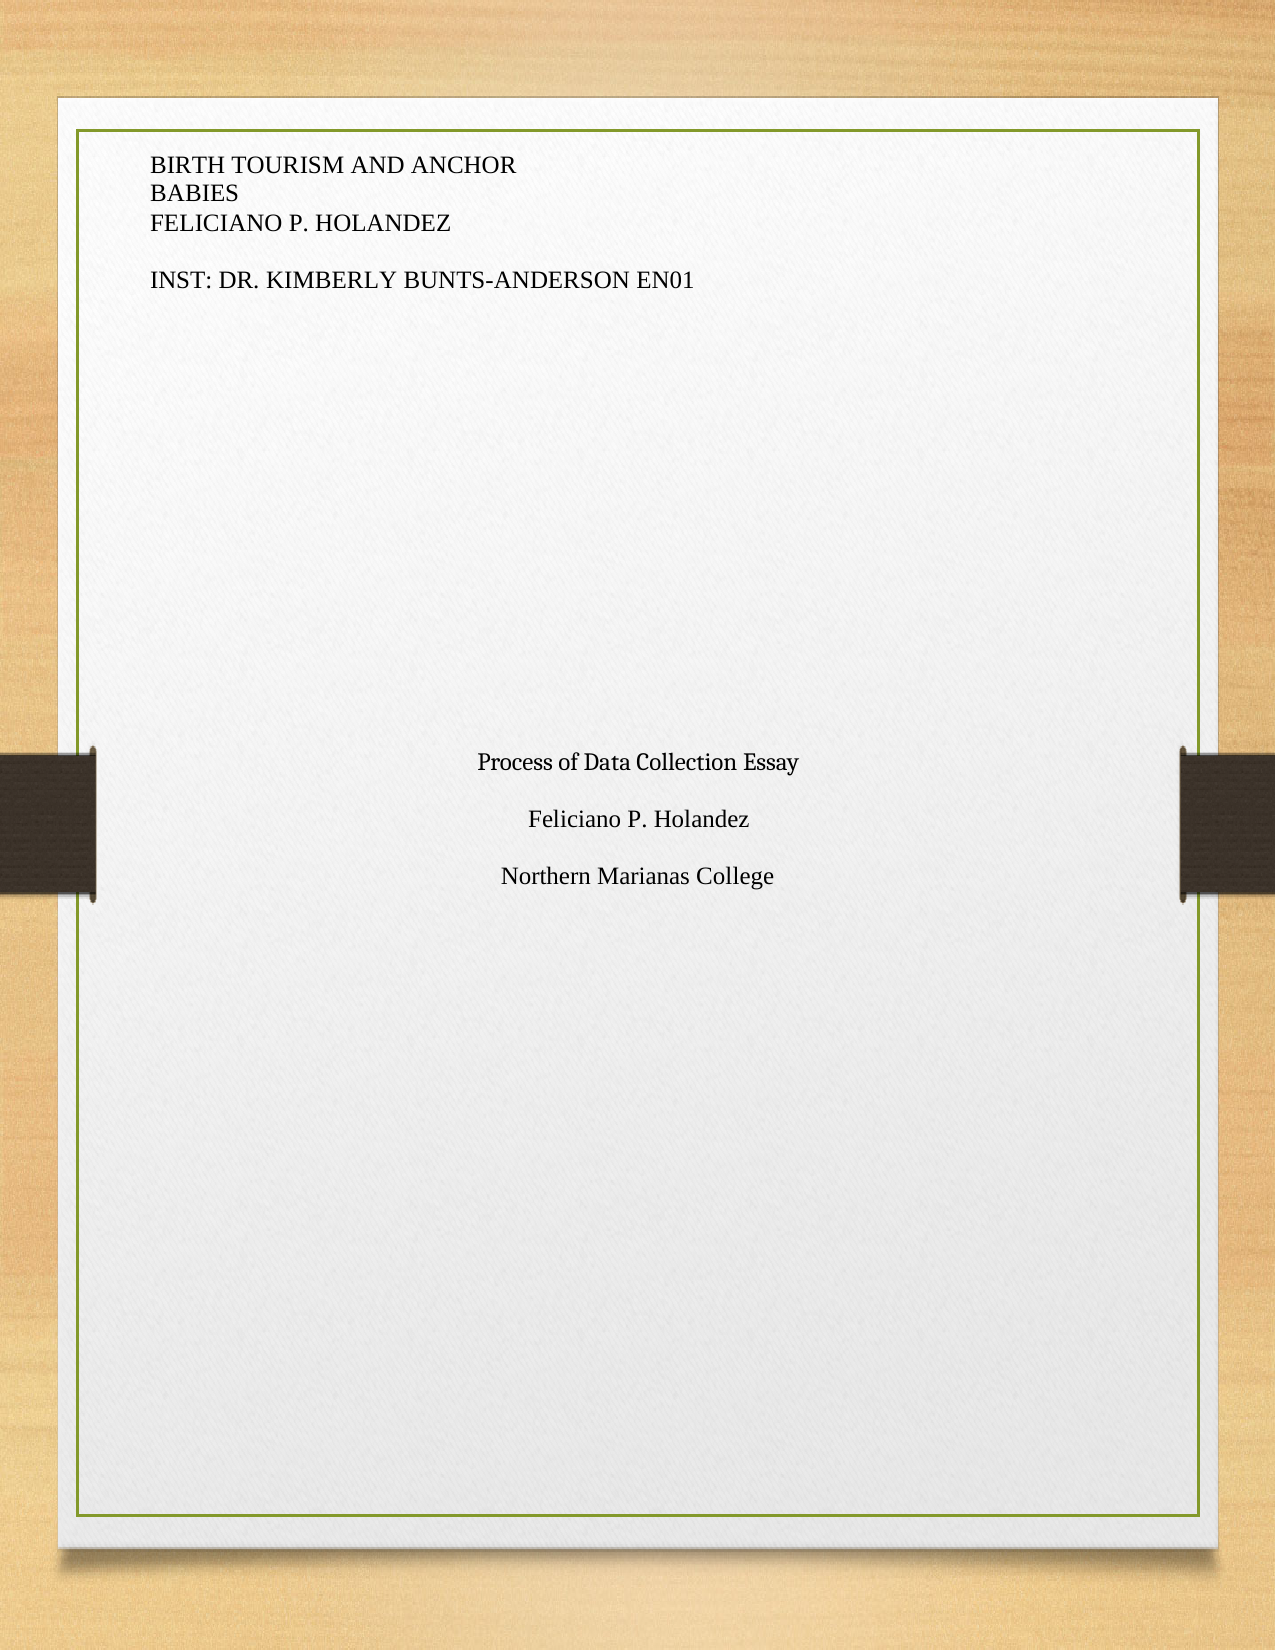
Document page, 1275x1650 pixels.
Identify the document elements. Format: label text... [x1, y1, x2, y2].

text_box INST: DR. KIMBERLY BUNTS-ANDERSON EN01 [147, 266, 696, 296]
text_box Northern Marianas College [498, 862, 780, 892]
text_box Process of Data Collection Essay [371, 747, 904, 777]
text_box FELICIANO P. HOLANDEZ [147, 208, 454, 238]
picture [0, 0, 1275, 1650]
text_box BIRTH TOURISM AND ANCHOR BABIES [147, 151, 612, 181]
text_box Feliciano P. Holandez [526, 804, 753, 834]
